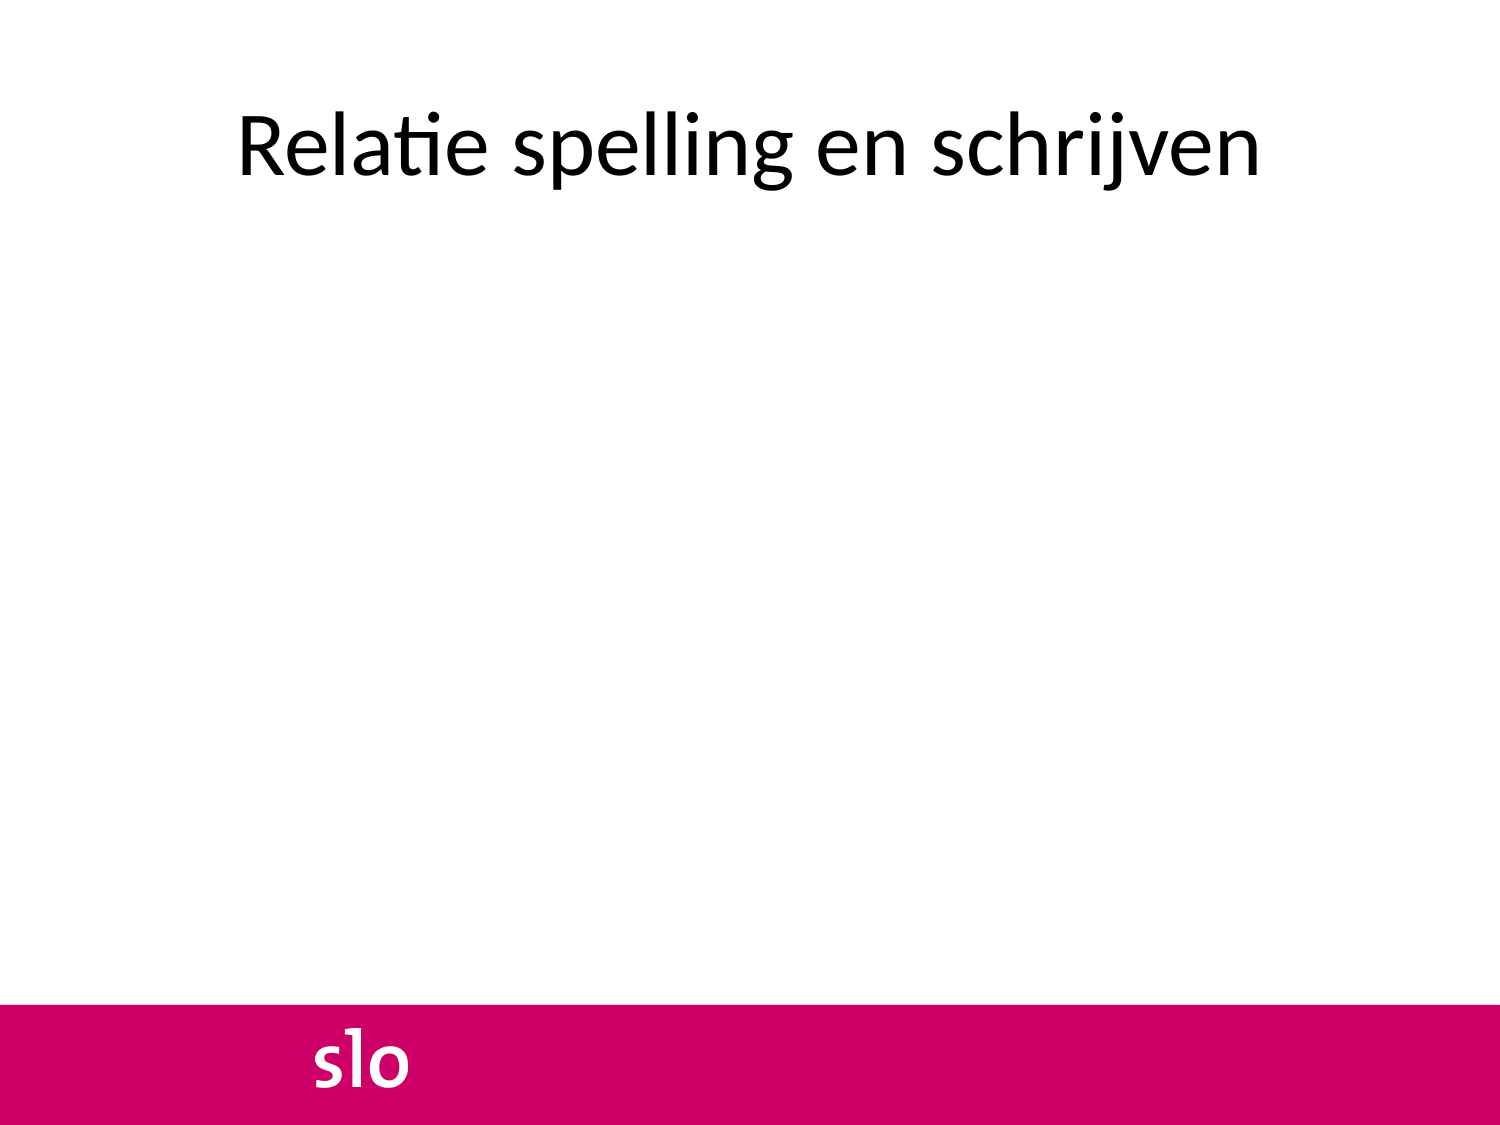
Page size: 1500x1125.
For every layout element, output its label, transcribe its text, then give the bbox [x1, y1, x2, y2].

title Relatie spelling en schrijven [75, 45, 1425, 233]
picture [315, 1028, 408, 1088]
